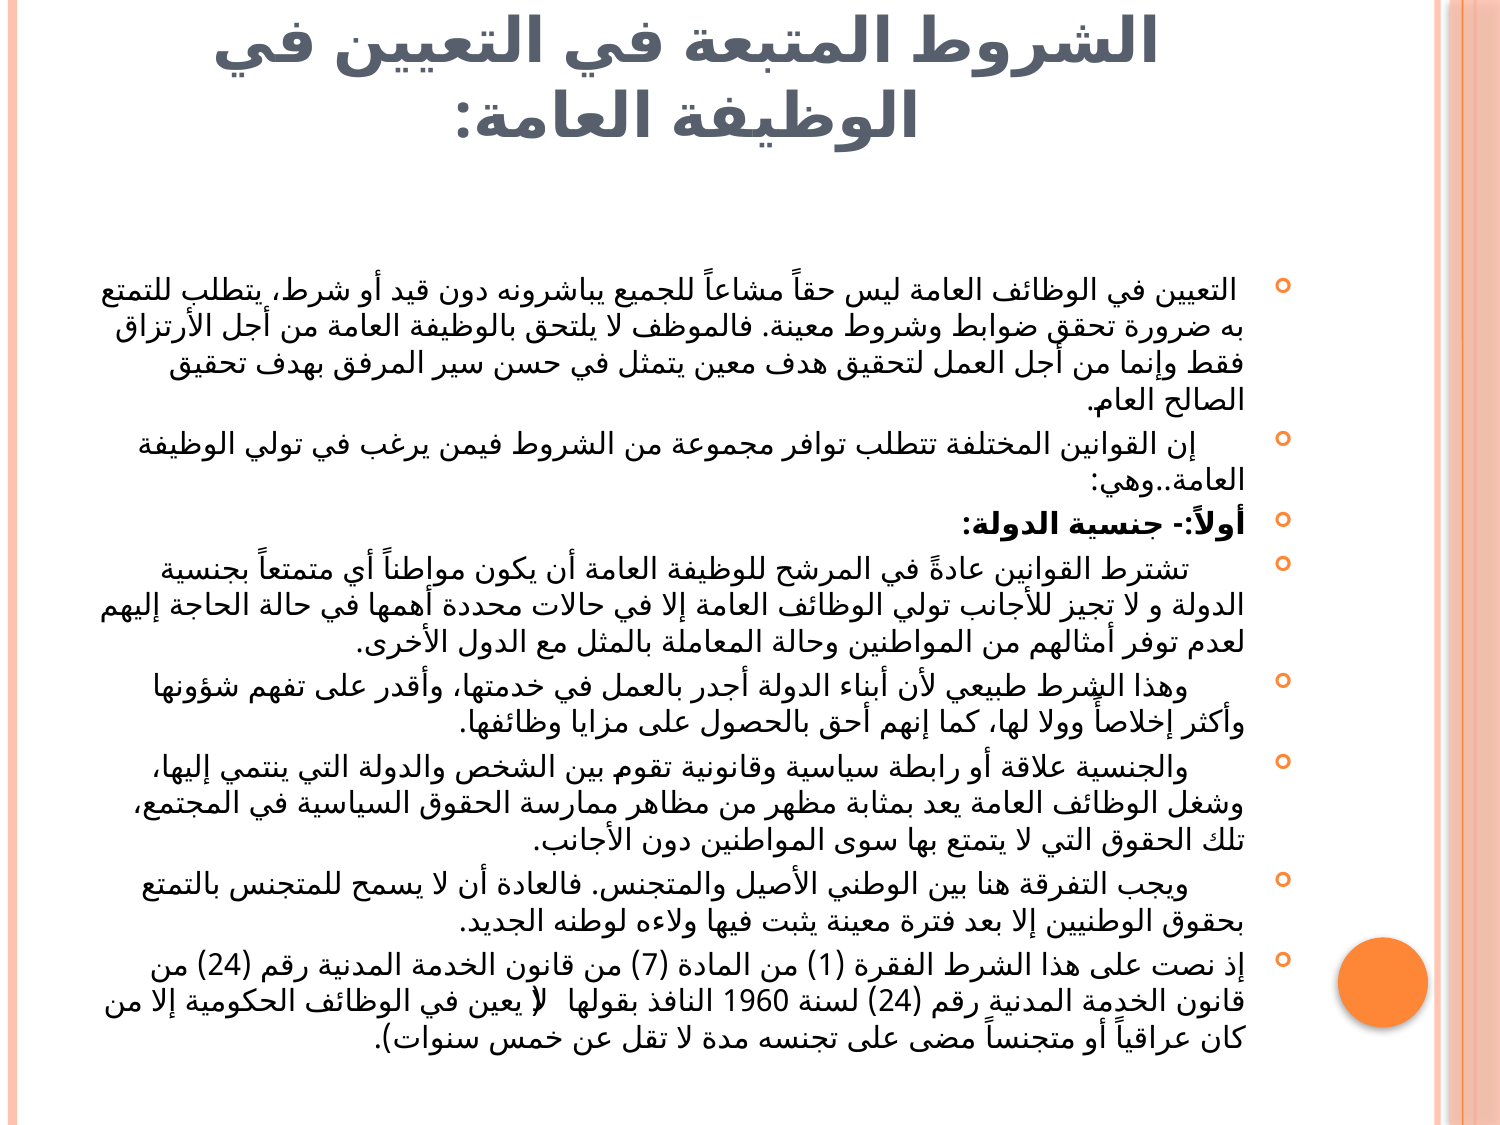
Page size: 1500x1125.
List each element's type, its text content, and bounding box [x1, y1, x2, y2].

list التعيين في الوظائف العامة ليس حقاً مشاعاً للجميع يباشرونه دون قيد أو شرط، يتطلب للتمتع به ضرورة تحقق ضوابط وشروط معينة. فالموظف لا يلتحق بالوظيفة العامة من أجل الأرتزاق فقط وإنما من أجل العمل لتحقيق هدف معين يتمثل في حسن سير المرفق بهدف تحقيق الصالح العام. إن القوانين المختلفة تتطلب توافر مجموعة من الشروط فيمن يرغب في تولي الوظيفة العامة..وهي: أولاً:- جنسية الدولة: تشترط القوانين عادةً في المرشح للوظيفة العامة أن يكون مواطناً أي متمتعاً بجنسية الدولة و لا تجيز للأجانب تولي الوظائف العامة إلا في حالات محددة أهمها في حالة الحاجة إليهم لعدم توفر أمثالهم من المواطنين وحالة المعاملة بالمثل مع الدول الأخرى. وهذا الشرط طبيعي لأن أبناء الدولة أجدر بالعمل في خدمتها، وأقدر على تفهم شؤونها وأكثر إخلاصأً وولا لها، كما إنهم أحق بالحصول على مزايا وظائفها. والجنسية علاقة أو رابطة سياسية وقانونية تقوم بين الشخص والدولة التي ينتمي إليها، وشغل الوظائف العامة يعد بمثابة مظهر من مظاهر ممارسة الحقوق السياسية في المجتمع، تلك الحقوق التي لا يتمتع بها سوى المواطنين دون الأجانب. ويجب التفرقة هنا بين الوطني الأصيل والمتجنس. فالعادة أن لا يسمح للمتجنس بالتمتع بحقوق الوطنيين إلا بعد فترة معينة يثبت فيها ولاءه لوطنه الجديد. إذ نصت على هذا الشرط الفقرة (1) من المادة (7) من قانون الخدمة المدنية رقم (24) من قانون الخدمة المدنية رقم (24) لسنة 1960 النافذ بقولها (لا يعين في الوظائف الحكومية إلا من كان عراقياً أو متجنساً مضى على تجنسه مدة لا تقل عن خمس سنوات). [75, 262, 1300, 1062]
title الشروط المتبعة في التعيين في الوظيفة العامة: [75, 45, 1300, 233]
